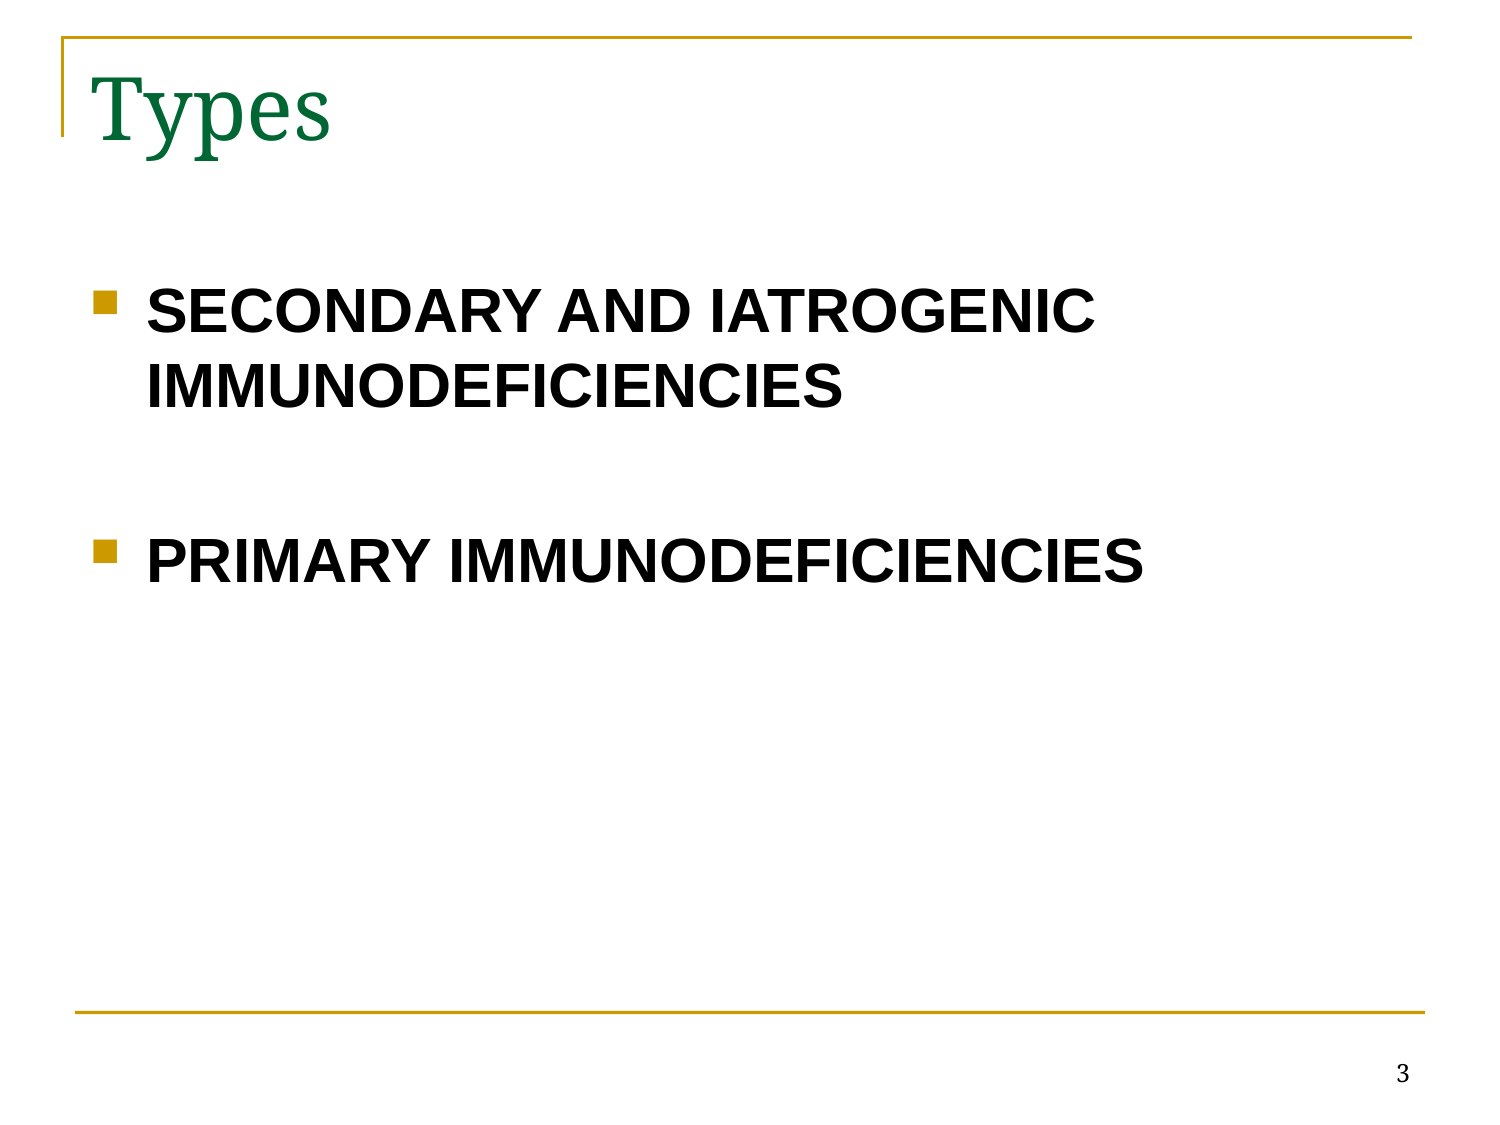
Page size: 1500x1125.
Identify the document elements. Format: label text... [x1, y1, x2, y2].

slide_number 3 [1074, 1024, 1425, 1100]
list SECONDARY AND IATROGENIC IMMUNODEFICIENCIES PRIMARY IMMUNODEFICIENCIES [75, 262, 1425, 1006]
title Types [75, 45, 1425, 233]
